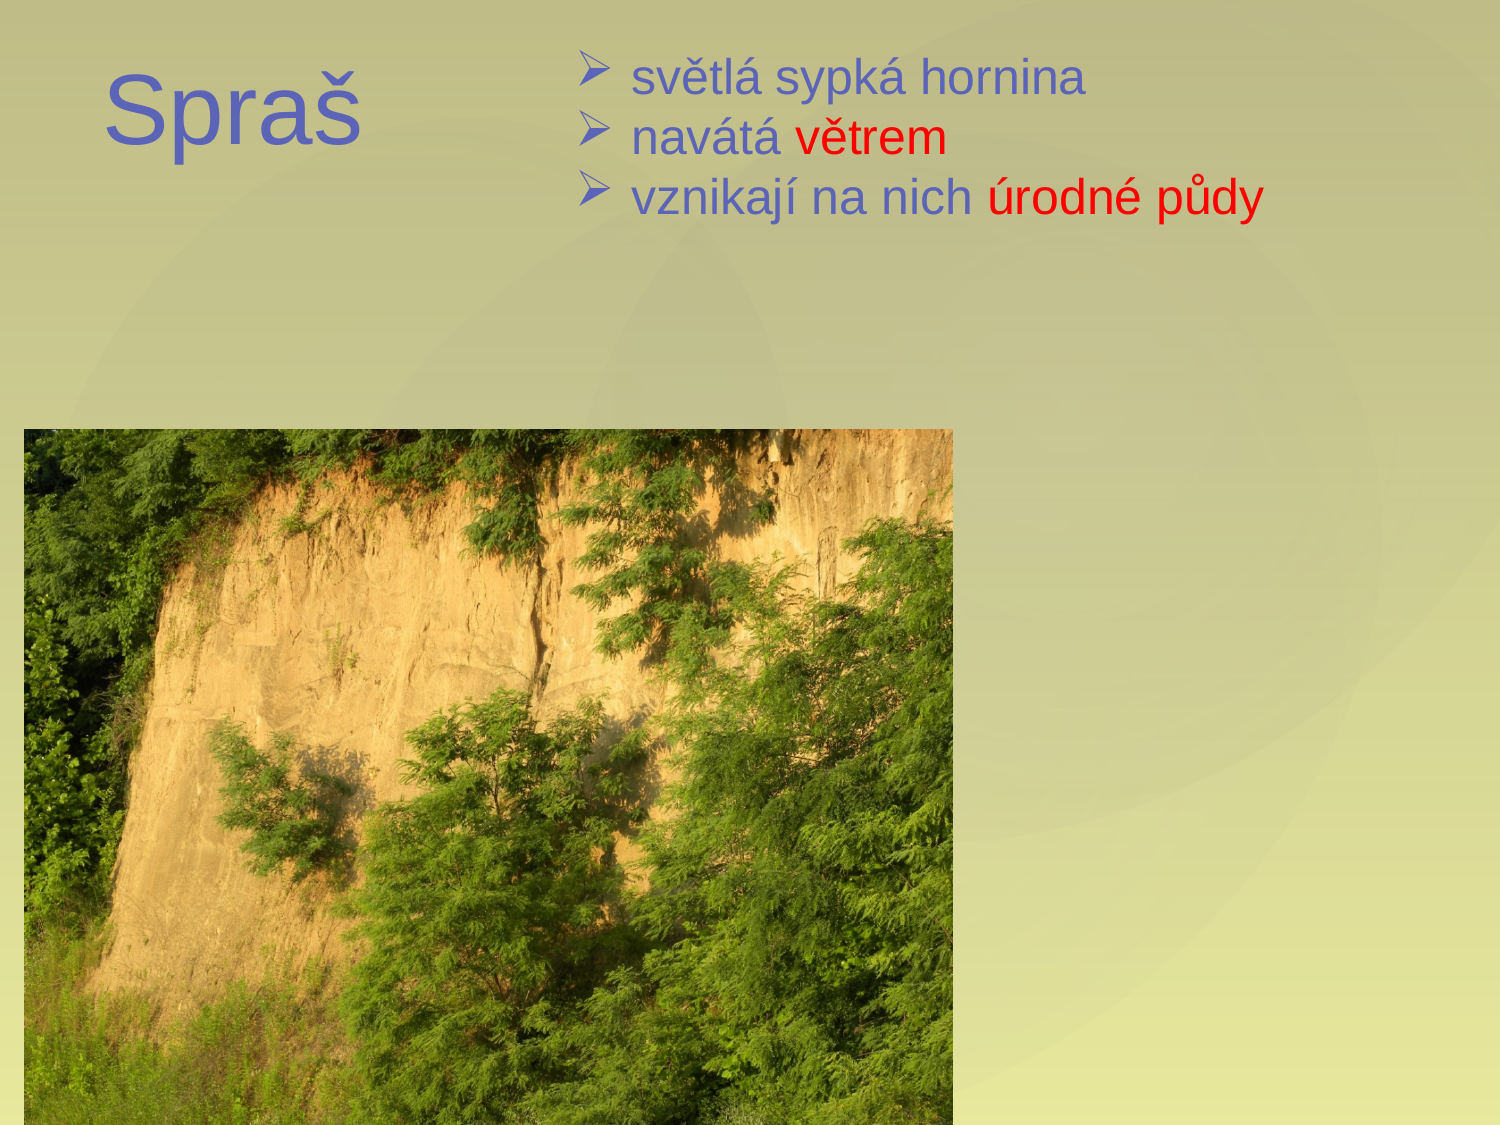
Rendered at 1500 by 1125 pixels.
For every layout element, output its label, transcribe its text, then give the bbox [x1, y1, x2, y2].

picture [24, 429, 953, 1125]
text_box světlá sypká hornina navátá větrem vznikají na nich úrodné půdy [560, 37, 1488, 293]
text_box Spraš [87, 37, 560, 173]
